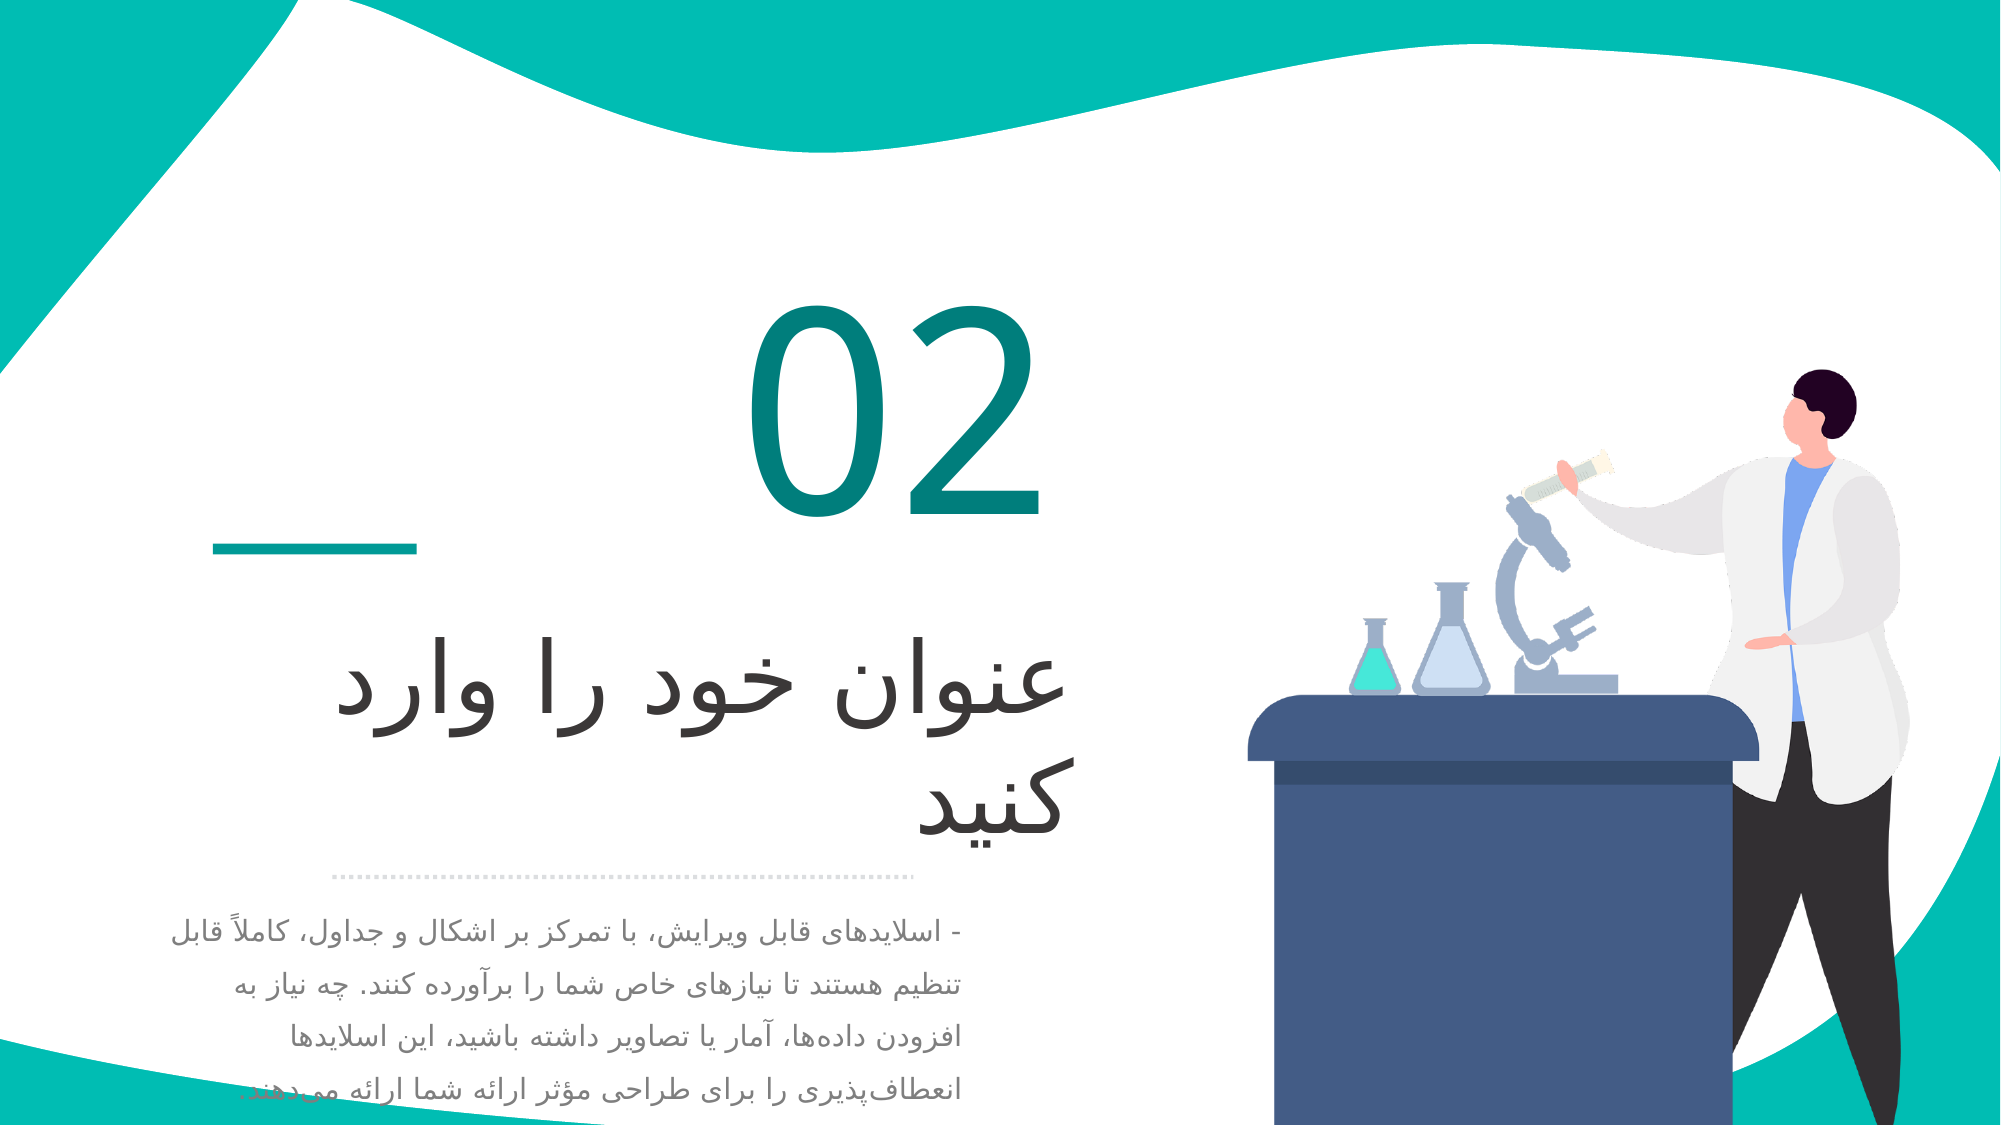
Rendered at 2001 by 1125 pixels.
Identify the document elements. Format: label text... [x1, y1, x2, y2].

text_box [212, 543, 418, 555]
text_box - اسلایدهای قابل ویرایش، با تمرکز بر اشکال و جداول، کاملاً قابل تنظیم هستند تا نیازهای خاص شما را برآورده کنند. چه نیاز به افزودن داده‌ها، آمار یا تصاویر داشته باشید، این اسلایدها انعطاف‌پذیری را برای طراحی مؤثر ارائه شما ارائه می‌دهند. [162, 895, 963, 1037]
text_box عنوان خود را وارد کنید [289, 606, 1070, 862]
picture [1070, 260, 2000, 1125]
text_box 02 [270, 219, 1071, 584]
